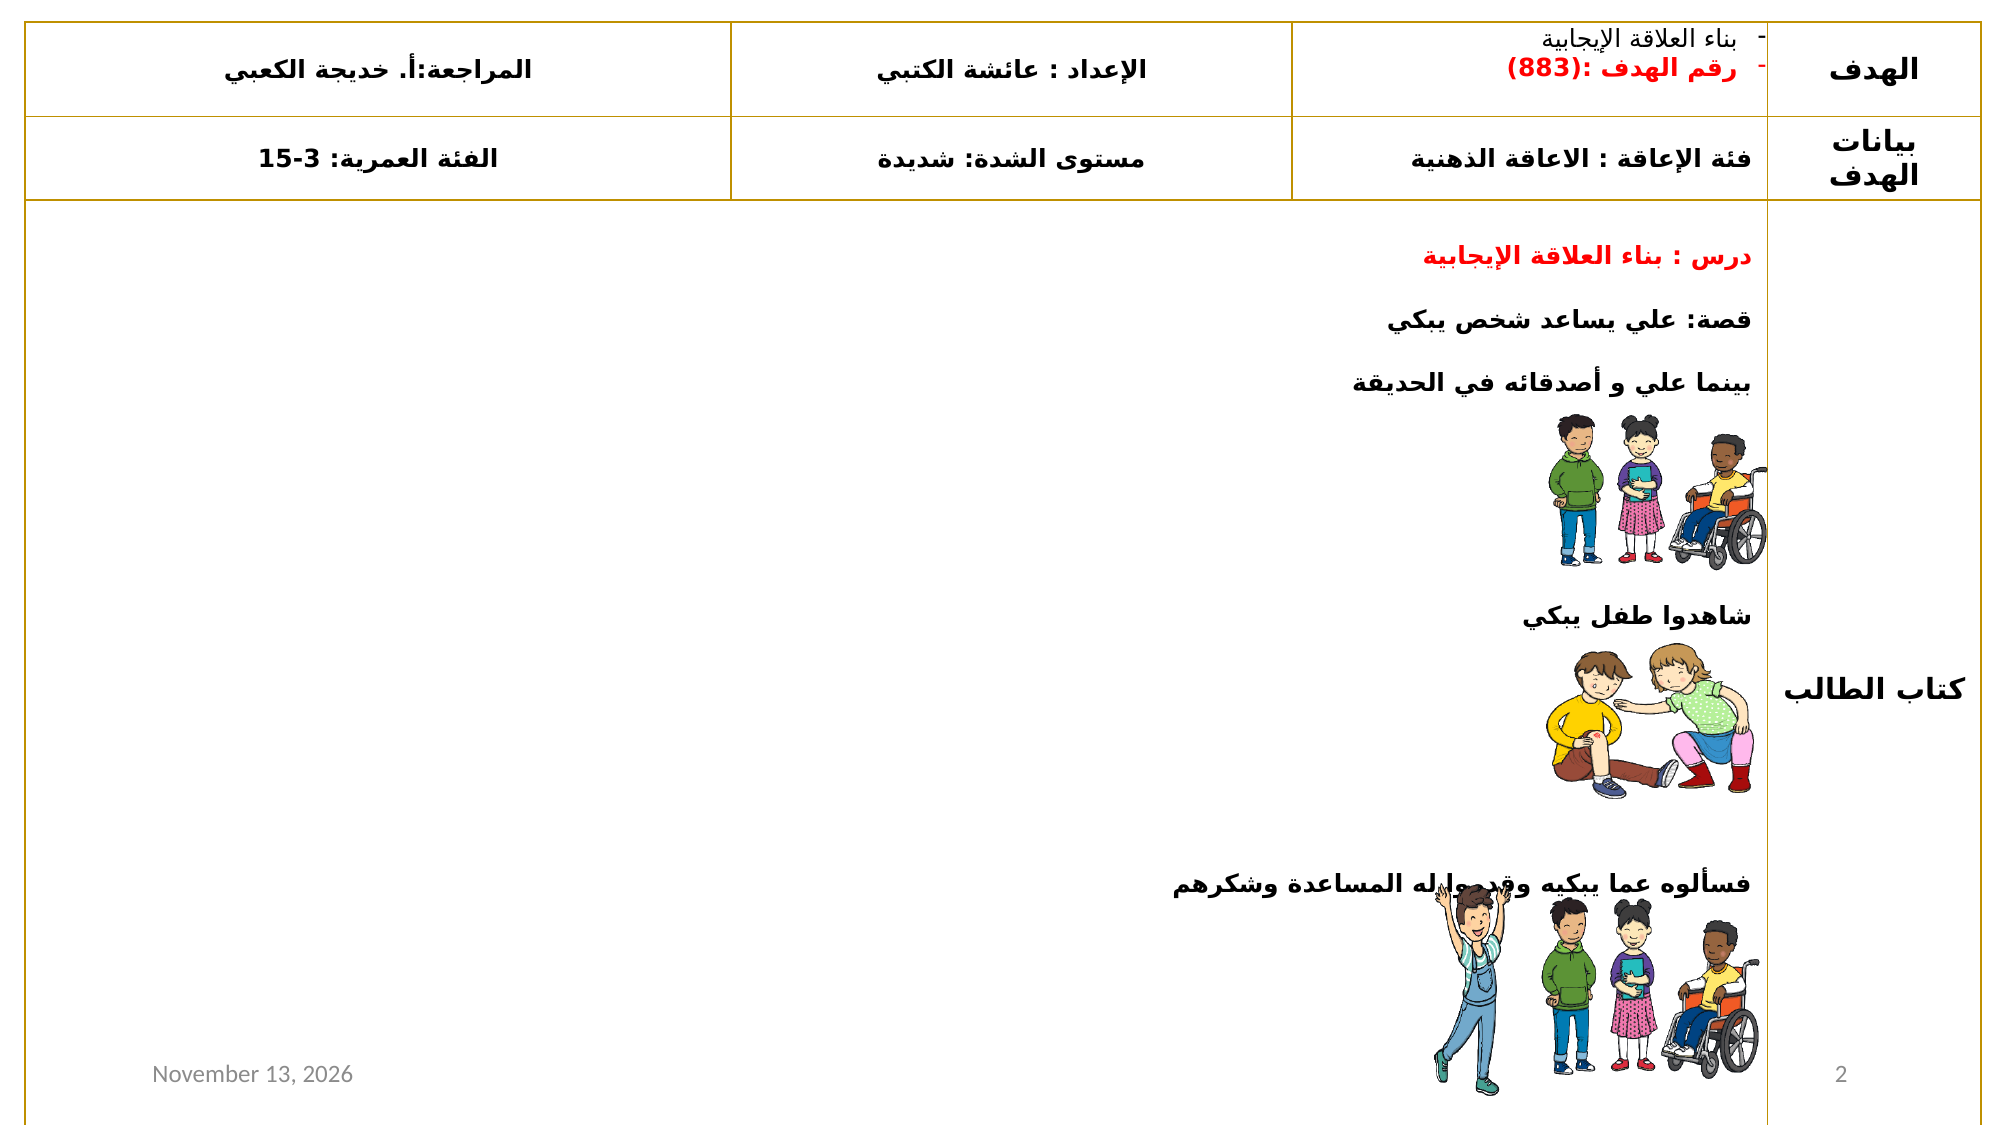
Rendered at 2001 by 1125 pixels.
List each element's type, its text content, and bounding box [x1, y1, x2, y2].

picture [1434, 883, 1511, 1096]
slide_number 2 [1412, 1042, 1863, 1103]
table_cell الفئة العمرية: 3-15 [26, 117, 730, 199]
table_header الإعداد : عائشة الكتبي [732, 23, 1291, 116]
table_cell بيانات الهدف [1768, 117, 1980, 199]
table_cell كتاب الطالب [1768, 201, 1980, 1125]
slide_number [137, 1042, 588, 1103]
table_cell مستوى الشدة: شديدة [732, 117, 1291, 199]
table_cell درس : بناء العلاقة الإيجابية قصة: علي يساعد شخص يبكي بينما علي و أصدقائه في الحديقة شاهدوا طفل يبكي فسألوه عما يبكيه وقدموا له المساعدة وشكرهم [26, 201, 1767, 1125]
table_header المراجعة:أ. خديجة الكعبي [26, 23, 730, 116]
picture [1546, 643, 1754, 799]
picture [1546, 413, 1769, 573]
table_header الهدف [1768, 23, 1980, 116]
picture [1538, 896, 1761, 1082]
table_cell فئة الإعاقة : الاعاقة الذهنية [1293, 117, 1767, 199]
table_header بناء العلاقة الإيجابية رقم الهدف :(883) [1293, 23, 1767, 116]
